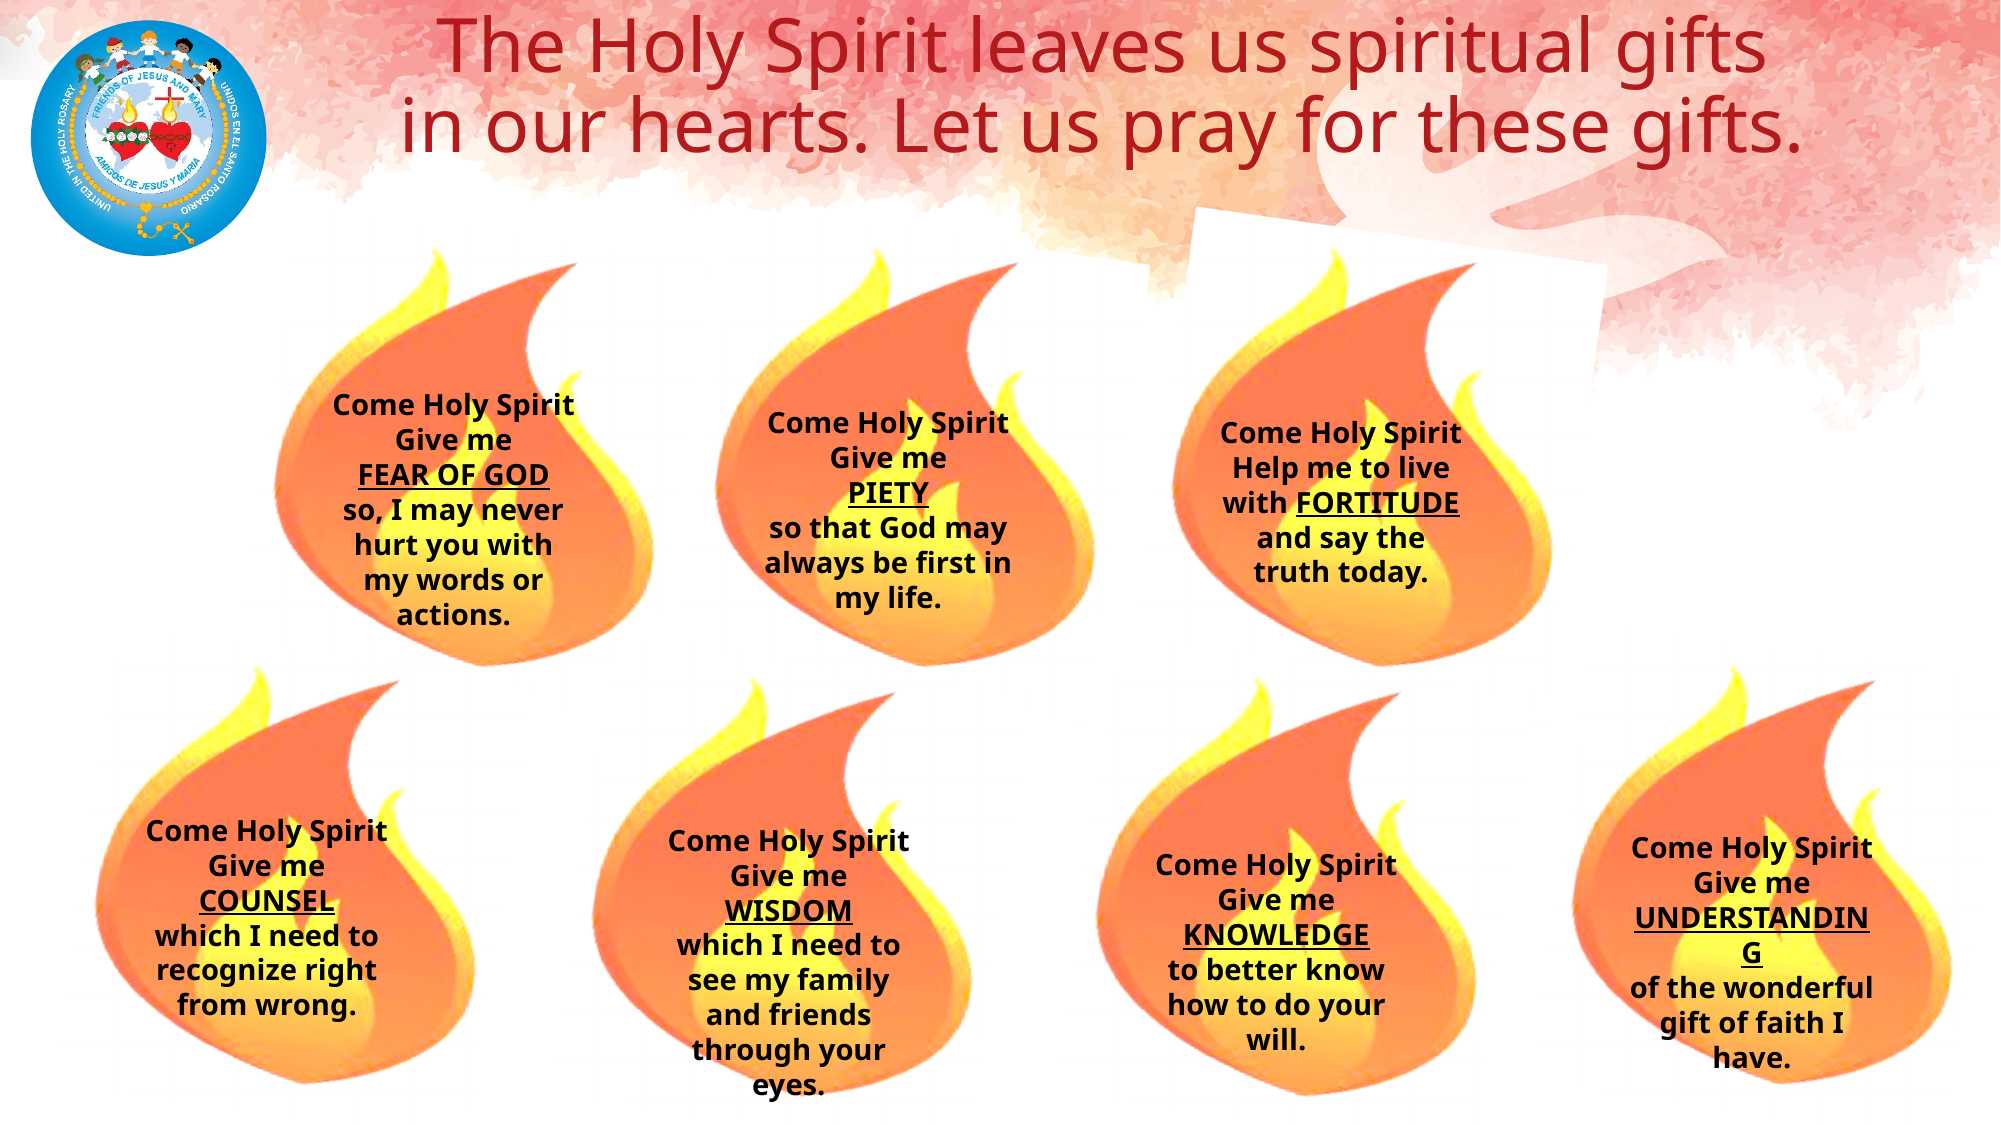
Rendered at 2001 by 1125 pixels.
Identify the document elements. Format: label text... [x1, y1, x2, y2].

picture [0, 0, 2001, 1125]
list The Holy Spirit leaves us spiritual gifts in our hearts. Let us pray for these gifts. [376, 0, 1822, 201]
